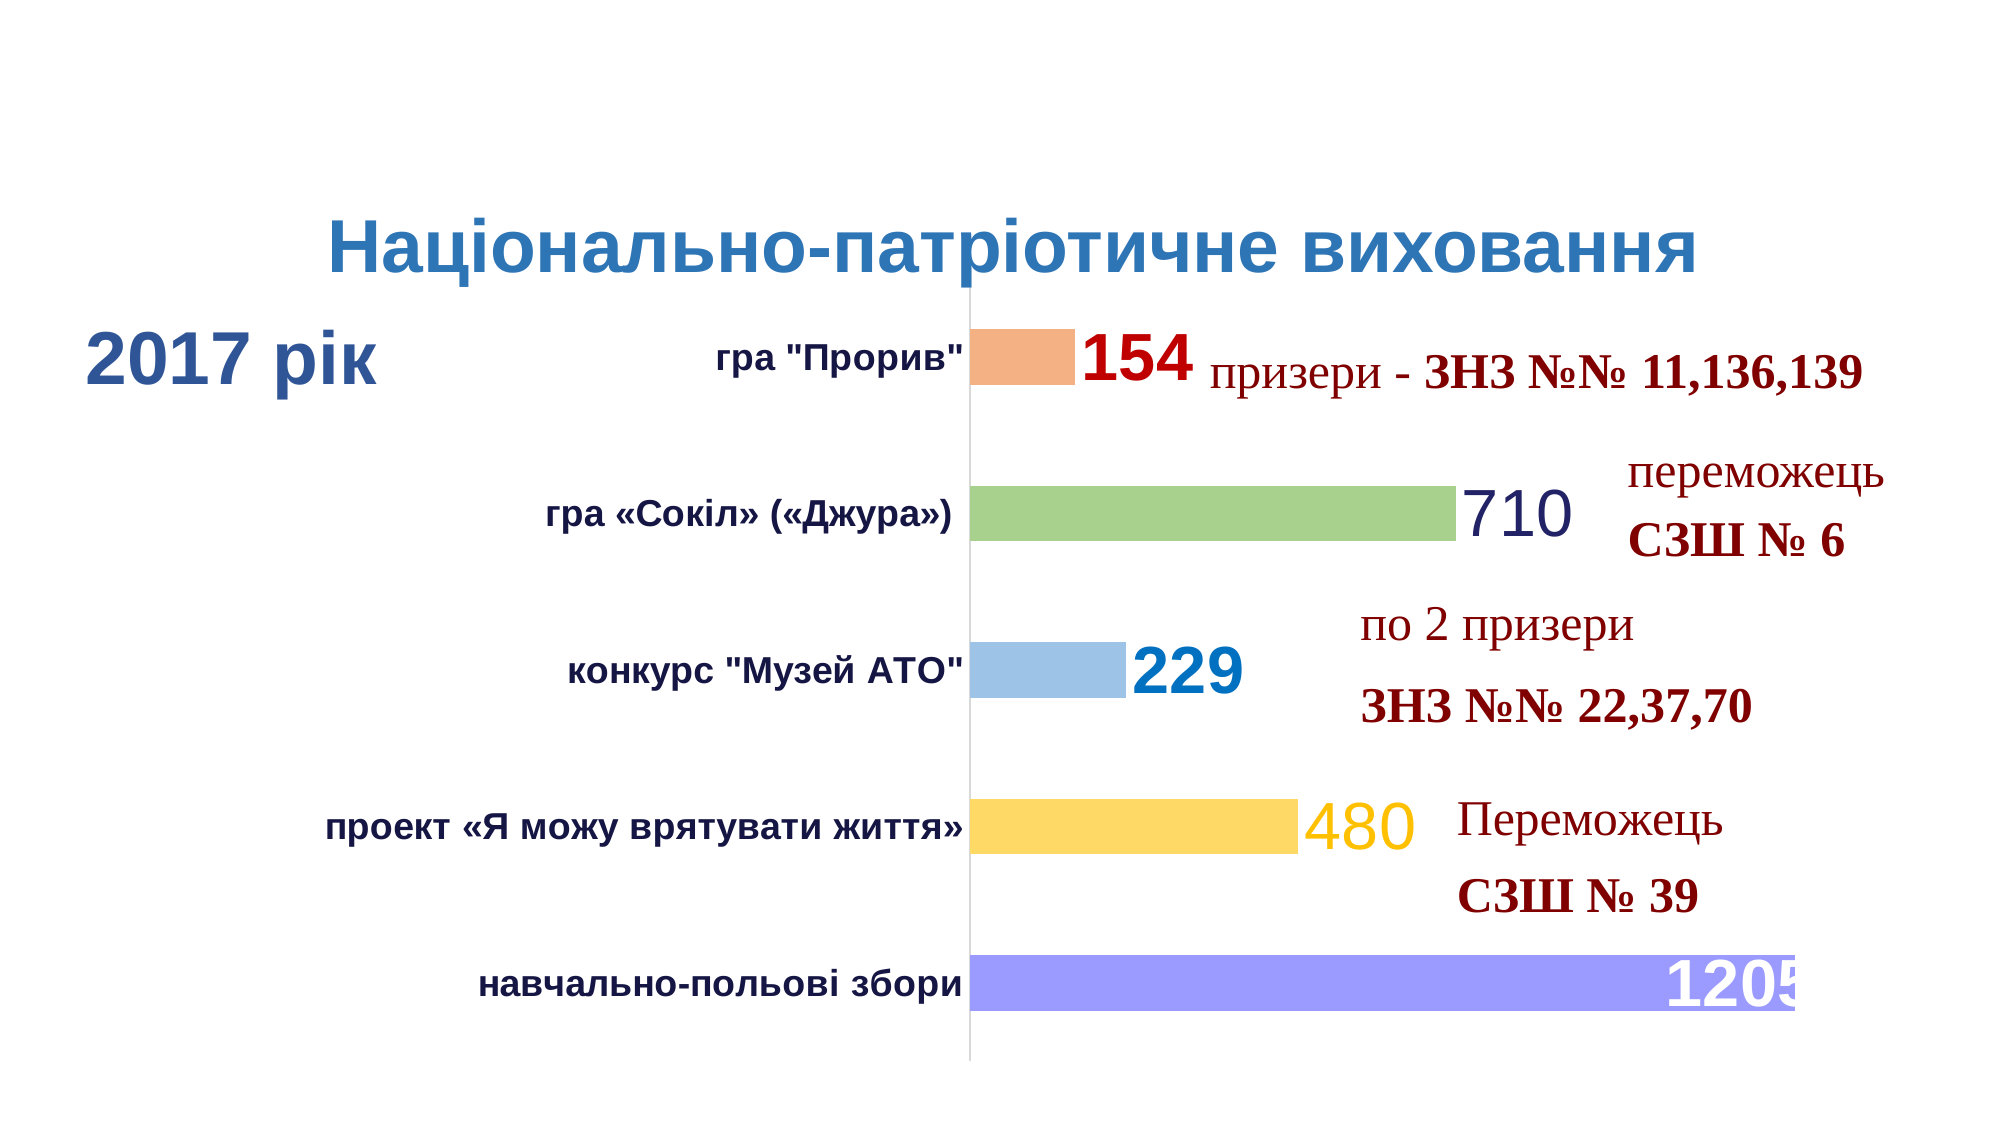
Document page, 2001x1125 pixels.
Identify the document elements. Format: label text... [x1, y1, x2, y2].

text_box Національно-патріотичне виховання [312, 176, 1715, 272]
chart [70, 272, 1929, 1100]
